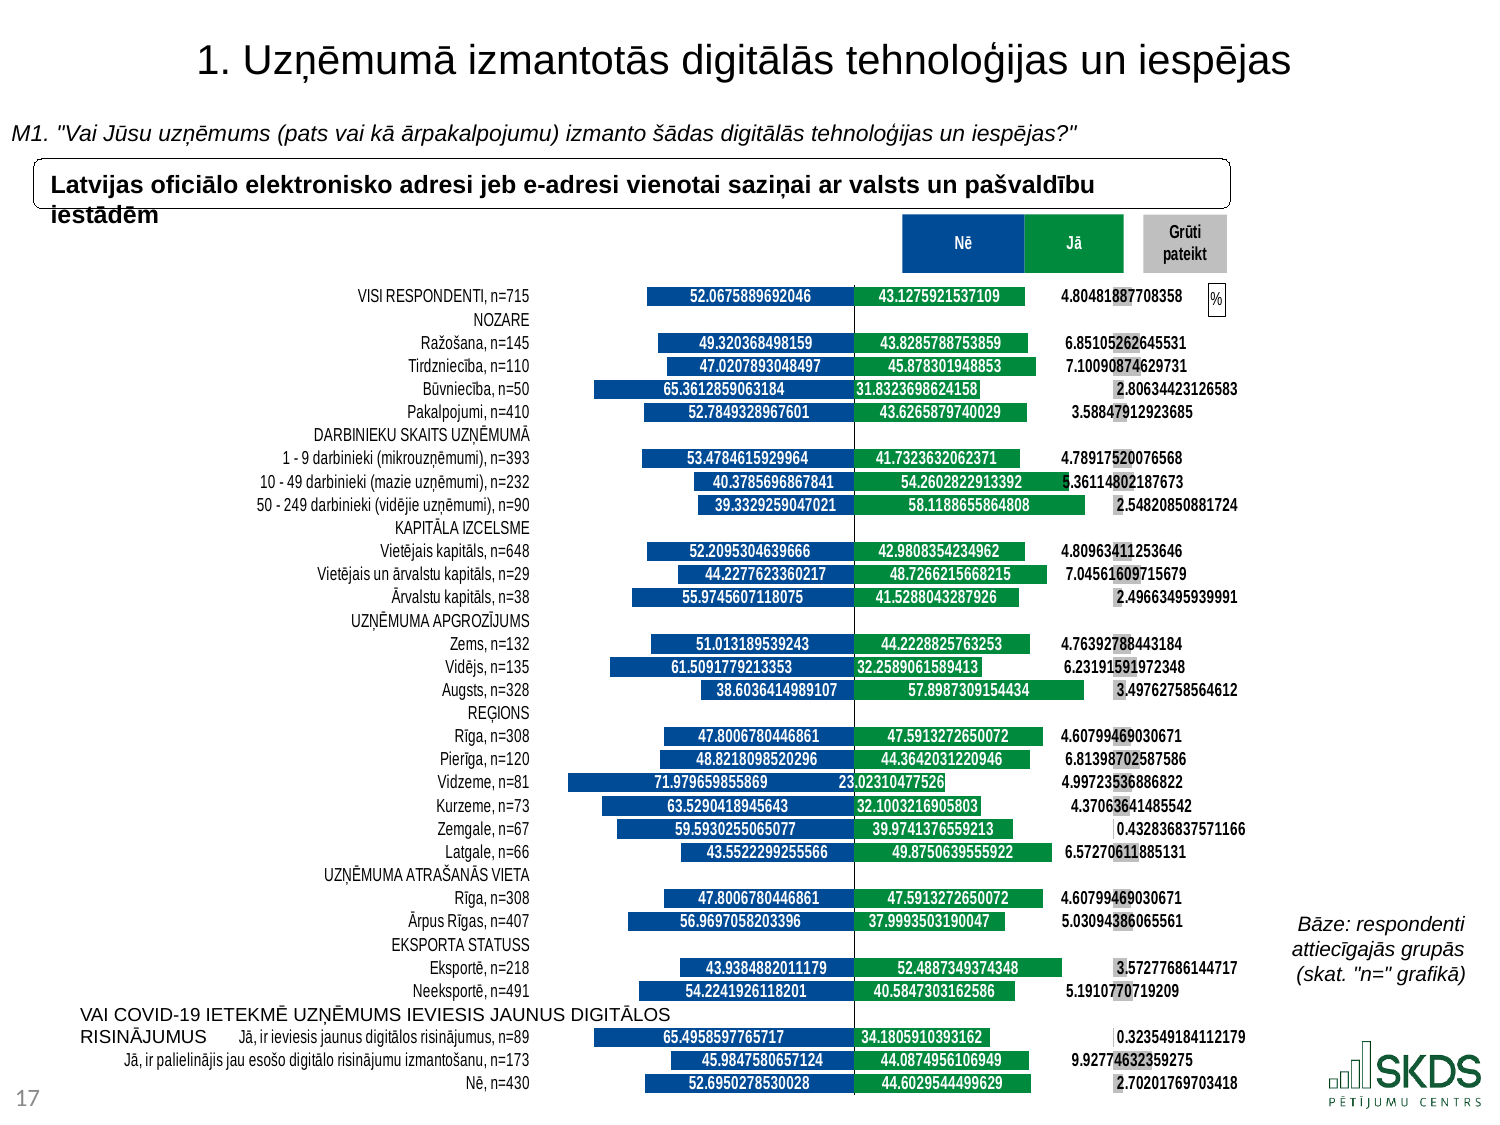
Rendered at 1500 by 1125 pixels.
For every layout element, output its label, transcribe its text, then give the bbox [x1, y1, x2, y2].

chart [124, 214, 1247, 1110]
text_box Latvijas oficiālo elektronisko adresi jeb e-adresi vienotai saziņai ar valsts un pašvaldību iestādēm [33, 158, 1231, 209]
text_box Bāze: respondenti attiecīgajās grupās (skat. "n=" grafikā) [1257, 906, 1500, 976]
text_box 1. Uzņēmumā izmantotās digitālās tehnoloģijas un iespējas [0, 0, 1500, 115]
picture [1328, 1041, 1485, 1110]
text_box VAI COVID-19 IETEKMĒ UZŅĒMUMS IEVIESIS JAUNUS DIGITĀLOS RISINĀJUMUS [65, 994, 124, 1045]
text_box M1. "Vai Jūsu uzņēmums (pats vai kā ārpakalpojumu) izmanto šādas digitālās tehnoloģijas un iespējas?" [6, 114, 1494, 159]
